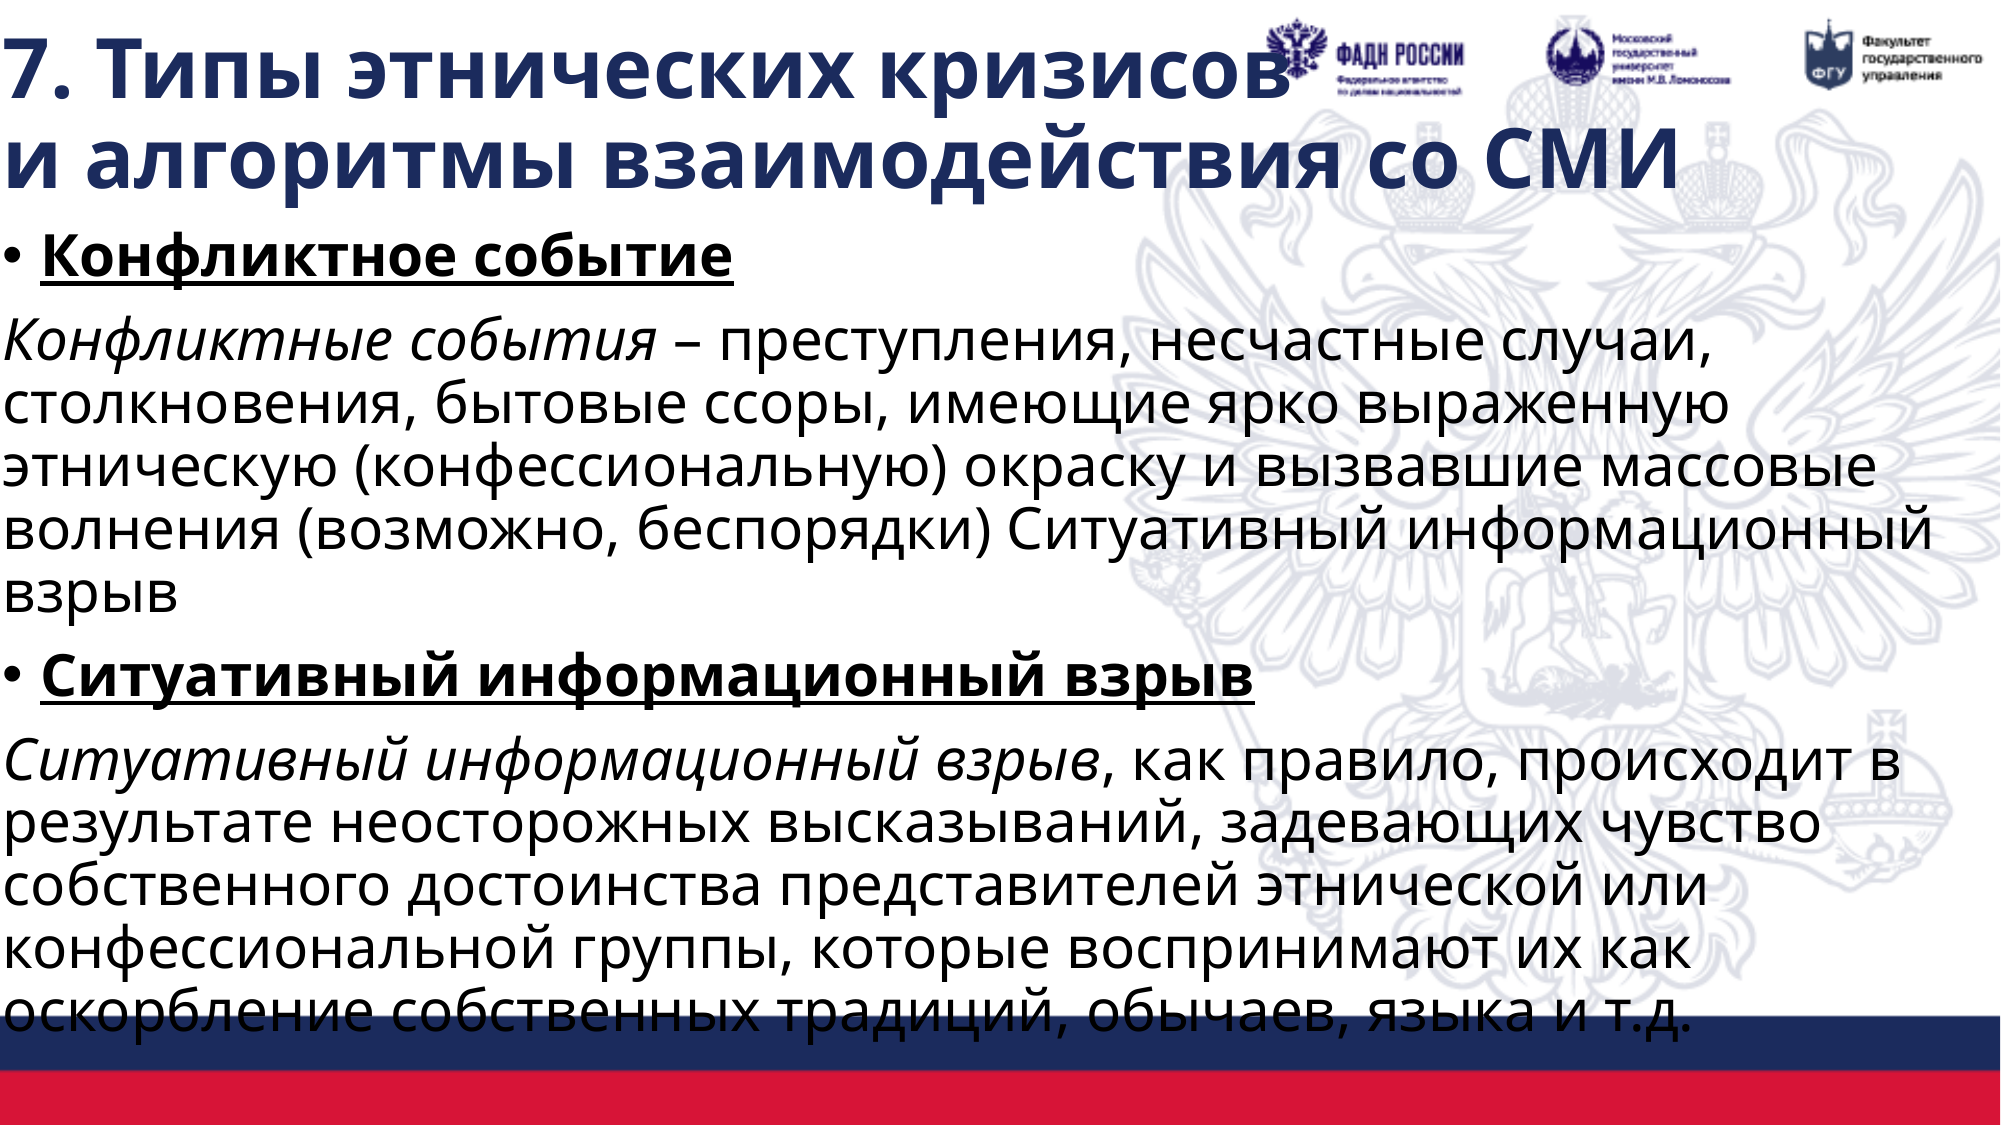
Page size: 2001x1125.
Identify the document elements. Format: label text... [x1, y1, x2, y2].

list Конфликтное событие Конфликтные события – преступления, несчастные случаи, столкновения, бытовые ссоры, имеющие ярко выраженную этническую (конфессиональную) окраску и вызвавшие массовые волнения (возможно, беспорядки) Ситуативный информационный взрыв Ситуативный информационный взрыв Ситуативный информационный взрыв, как правило, происходит в результате неосторожных высказываний, задевающих чувство собственного достоинства представителей этнической или конфессиональной группы, которые воспринимают их как оскорбление собственных традиций, обычаев, языка и т.д. [0, 219, 1972, 1015]
picture [0, 0, 2001, 1125]
title 7. Типы этнических кризисов и алгоритмы взаимодействия со СМИ [0, 19, 1846, 129]
